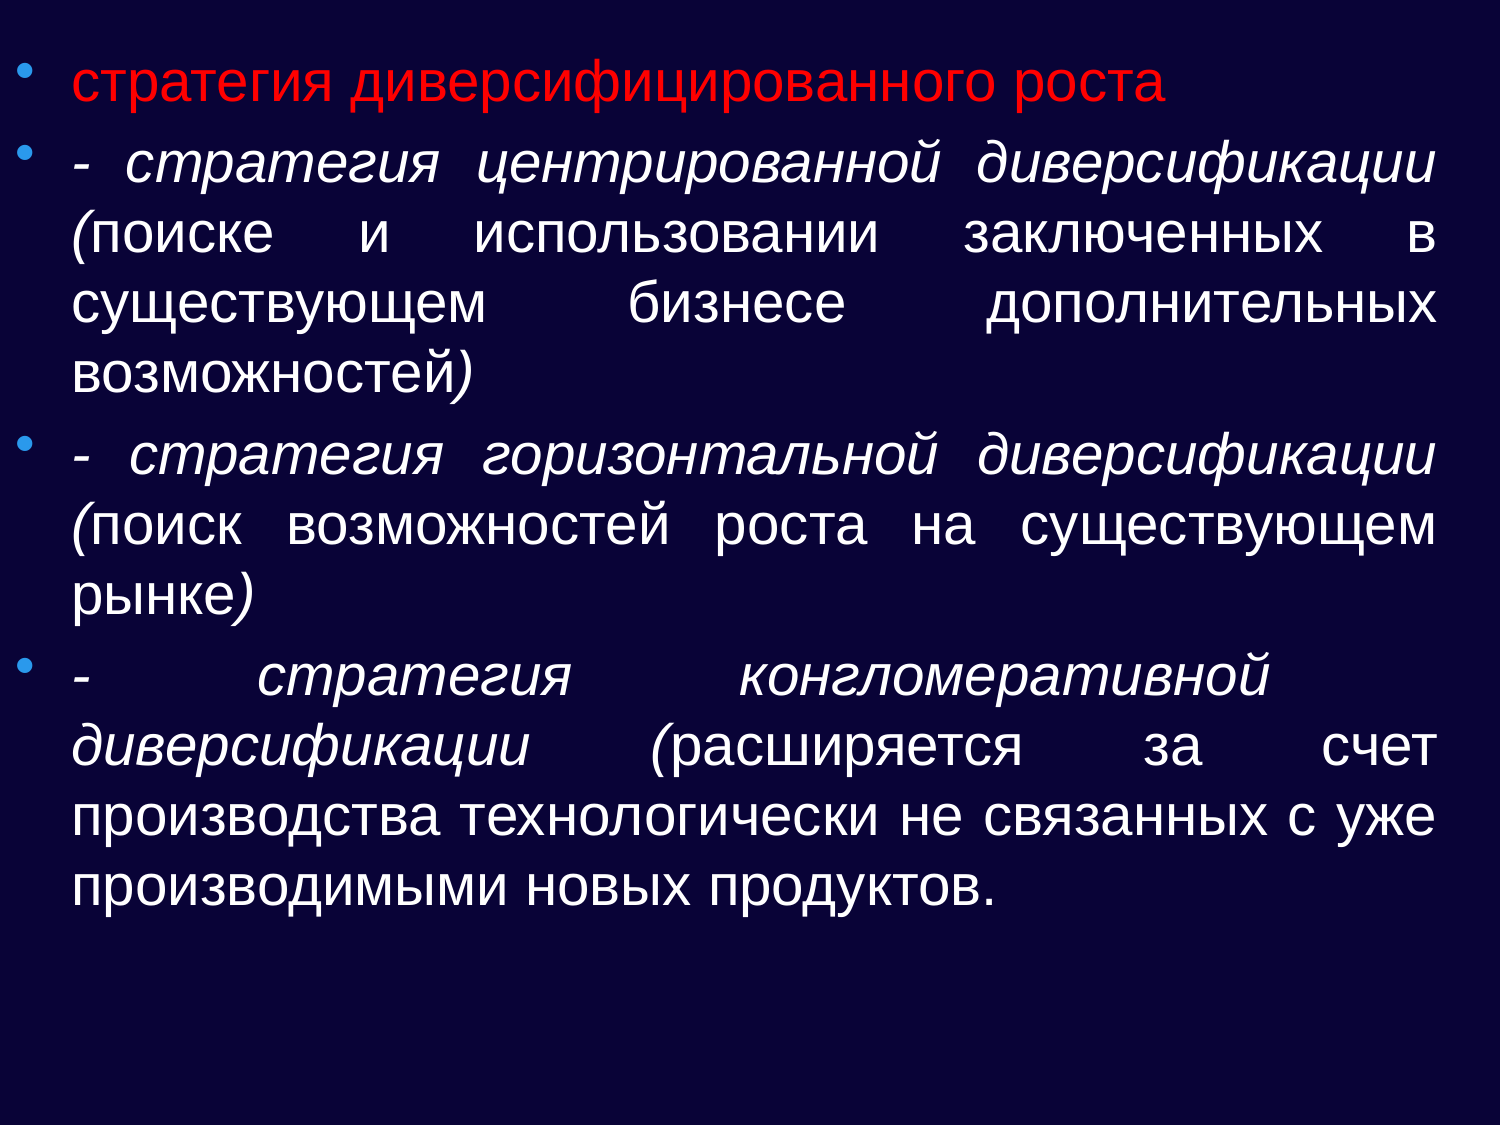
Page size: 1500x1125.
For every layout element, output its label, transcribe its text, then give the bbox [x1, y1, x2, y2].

list стратегия диверсифицированного роста - стратегия центрированной диверсификации (поиске и использовании заключенных в существующем бизнесе дополнительных возможностей) - стратегия горизонтальной диверсификации (поиск возможностей роста на существующем рынке) - стратегия конгломеративной диверсификации (расширяется за счет производства технологически не связанных с уже производимыми новых продуктов. [0, 34, 1454, 1006]
